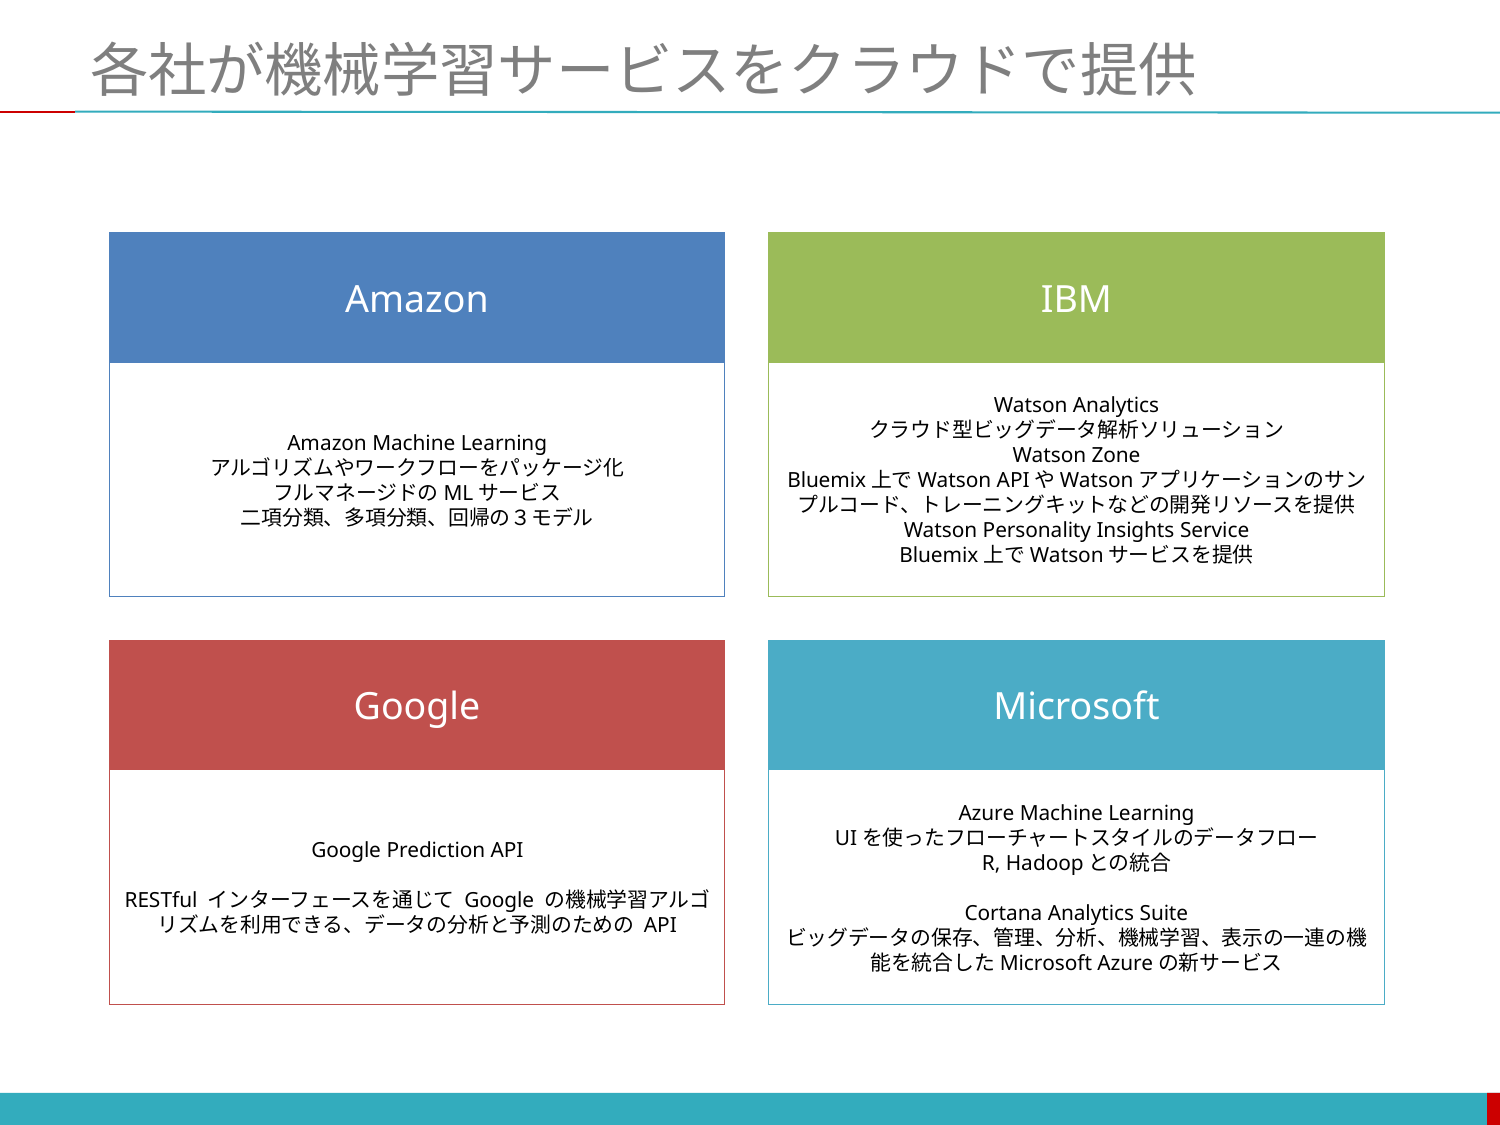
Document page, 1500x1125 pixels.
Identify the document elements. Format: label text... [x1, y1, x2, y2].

text_box Watson Analytics クラウド型ビッグデータ解析ソリューション Watson Zone Bluemix上でWatson APIやWatsonアプリケーションのサンプルコード、トレーニングキットなどの開発リソースを提供 Watson Personality Insights Service Bluemix上でWatsonサービスを提供 [768, 363, 1385, 597]
text_box IBM [768, 232, 1385, 363]
text_box Amazon Machine Learning アルゴリズムやワークフローをパッケージ化 フルマネージドのMLサービス 二項分類、多項分類、回帰の３モデル [109, 362, 725, 597]
text_box Azure Machine Learning UIを使ったフローチャートスタイルのデータフロー R, Hadoopとの統合 Cortana Analytics Suite ビッグデータの保存、管理、分析、機械学習、表示の一連の機能を統合したMicrosoft Azureの新サービス [768, 770, 1385, 1005]
text_box Google Prediction API RESTful インターフェースを通じて Google の機械学習アルゴリズムを利用できる、データの分析と予測のための API [109, 770, 725, 1005]
text_box Google [109, 640, 725, 770]
text_box Amazon [109, 232, 725, 362]
text_box Microsoft [768, 640, 1385, 770]
title 各社が機械学習サービスをクラウドで提供 [75, 33, 1500, 102]
